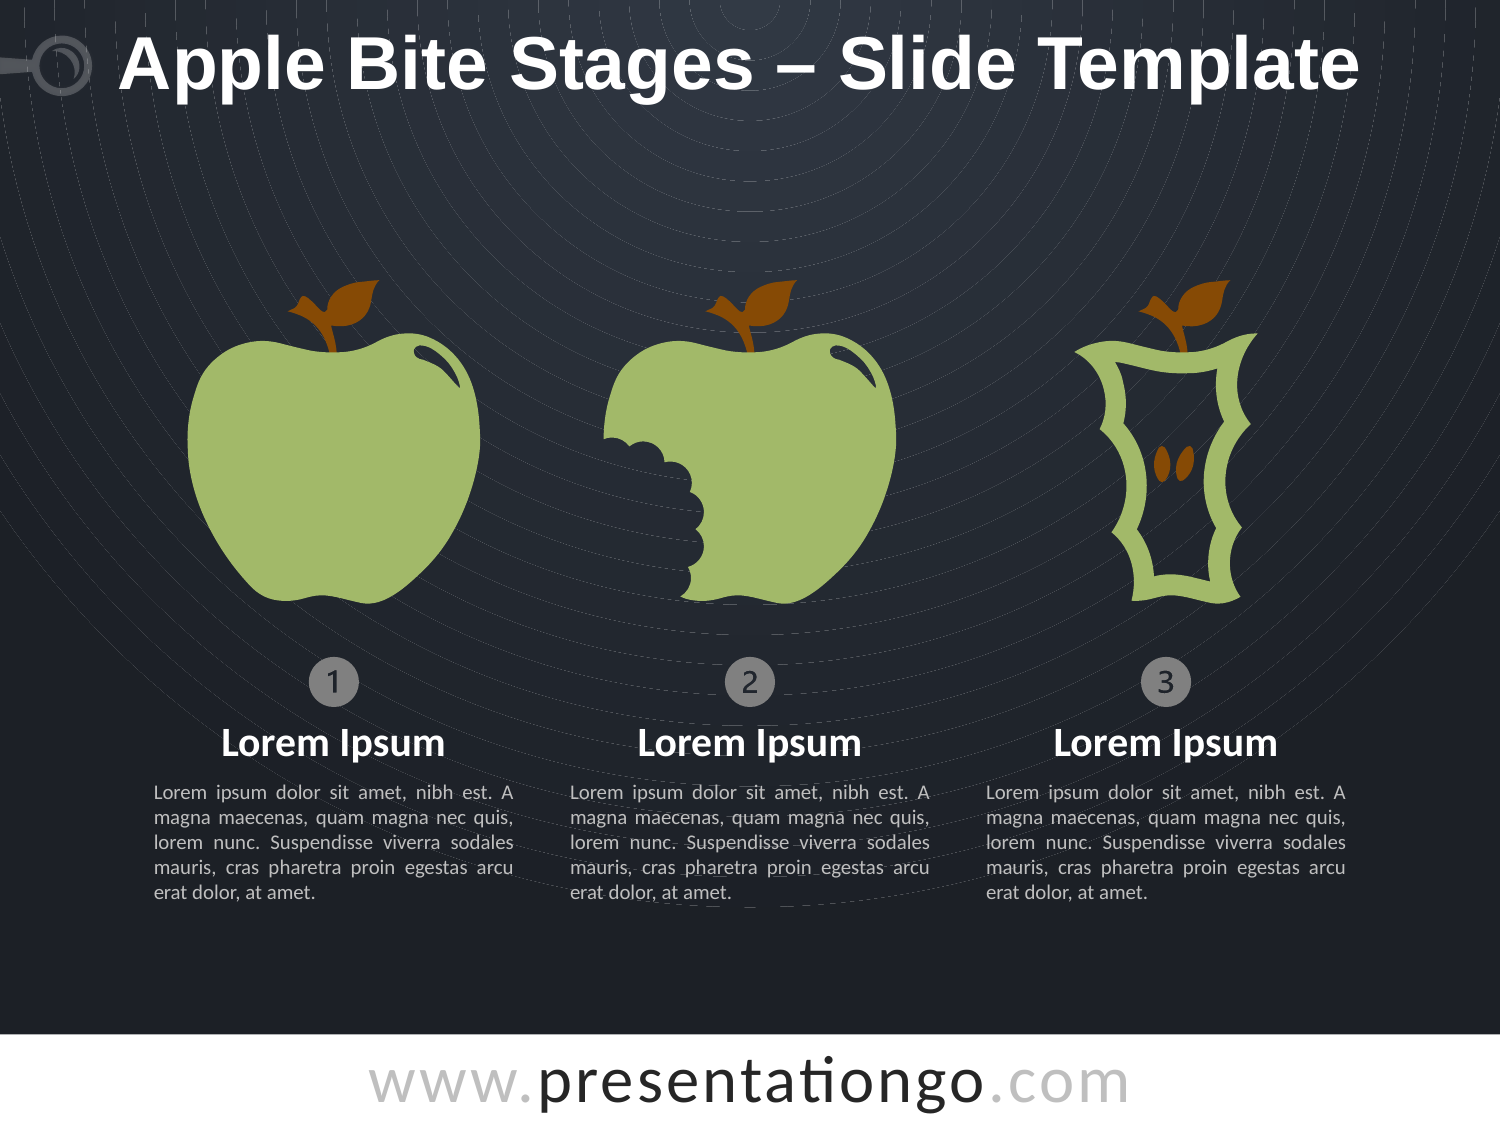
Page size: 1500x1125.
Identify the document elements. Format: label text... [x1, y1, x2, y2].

text_box [308, 656, 359, 706]
title Apple Bite Stages – Slide Template [103, 17, 1397, 139]
text_box [724, 656, 776, 706]
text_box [153, 706, 514, 913]
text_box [986, 706, 1347, 913]
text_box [1074, 280, 1258, 604]
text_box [569, 706, 930, 913]
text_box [187, 280, 481, 604]
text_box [603, 280, 897, 604]
text_box [1141, 656, 1192, 706]
